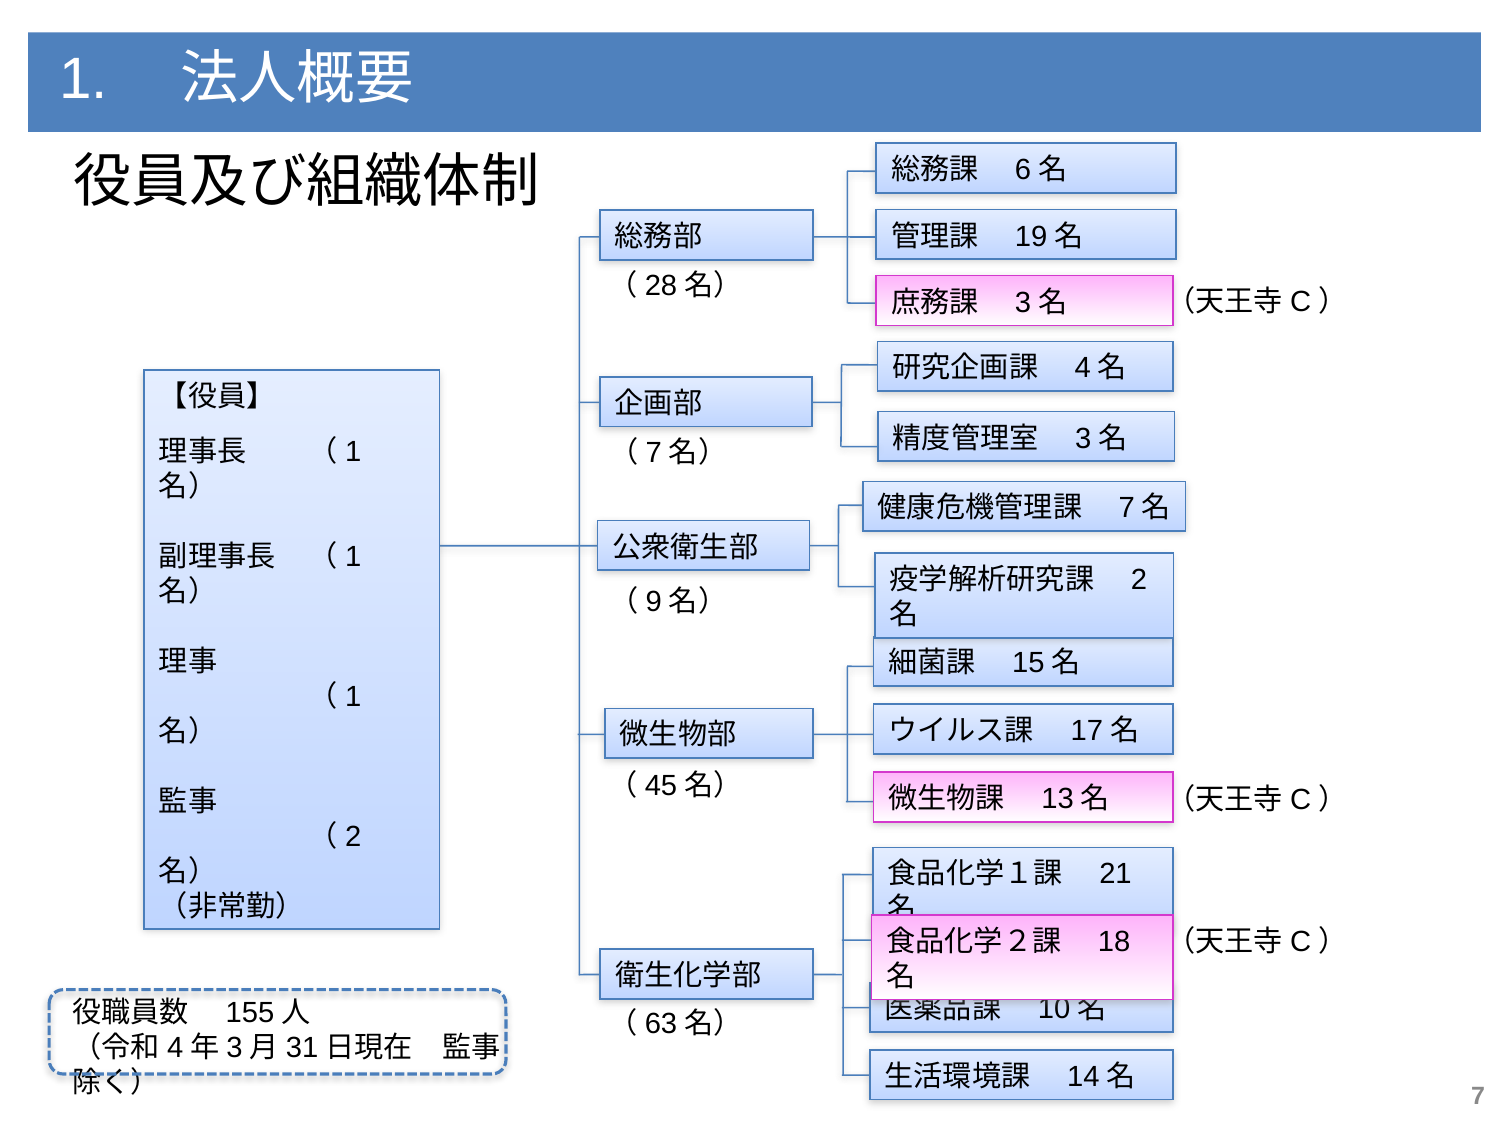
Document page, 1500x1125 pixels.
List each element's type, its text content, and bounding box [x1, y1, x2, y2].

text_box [143, 142, 1341, 1101]
text_box 1. 法人概要 [44, 32, 1481, 117]
text_box 役職員数 155人 （令和4年3月31日現在 監事除く） [57, 1082, 140, 1106]
text_box [48, 988, 138, 1075]
text_box [26, 30, 1483, 134]
slide_number 7 [1326, 1065, 1500, 1125]
text_box 役員及び組織体制 [58, 135, 614, 221]
